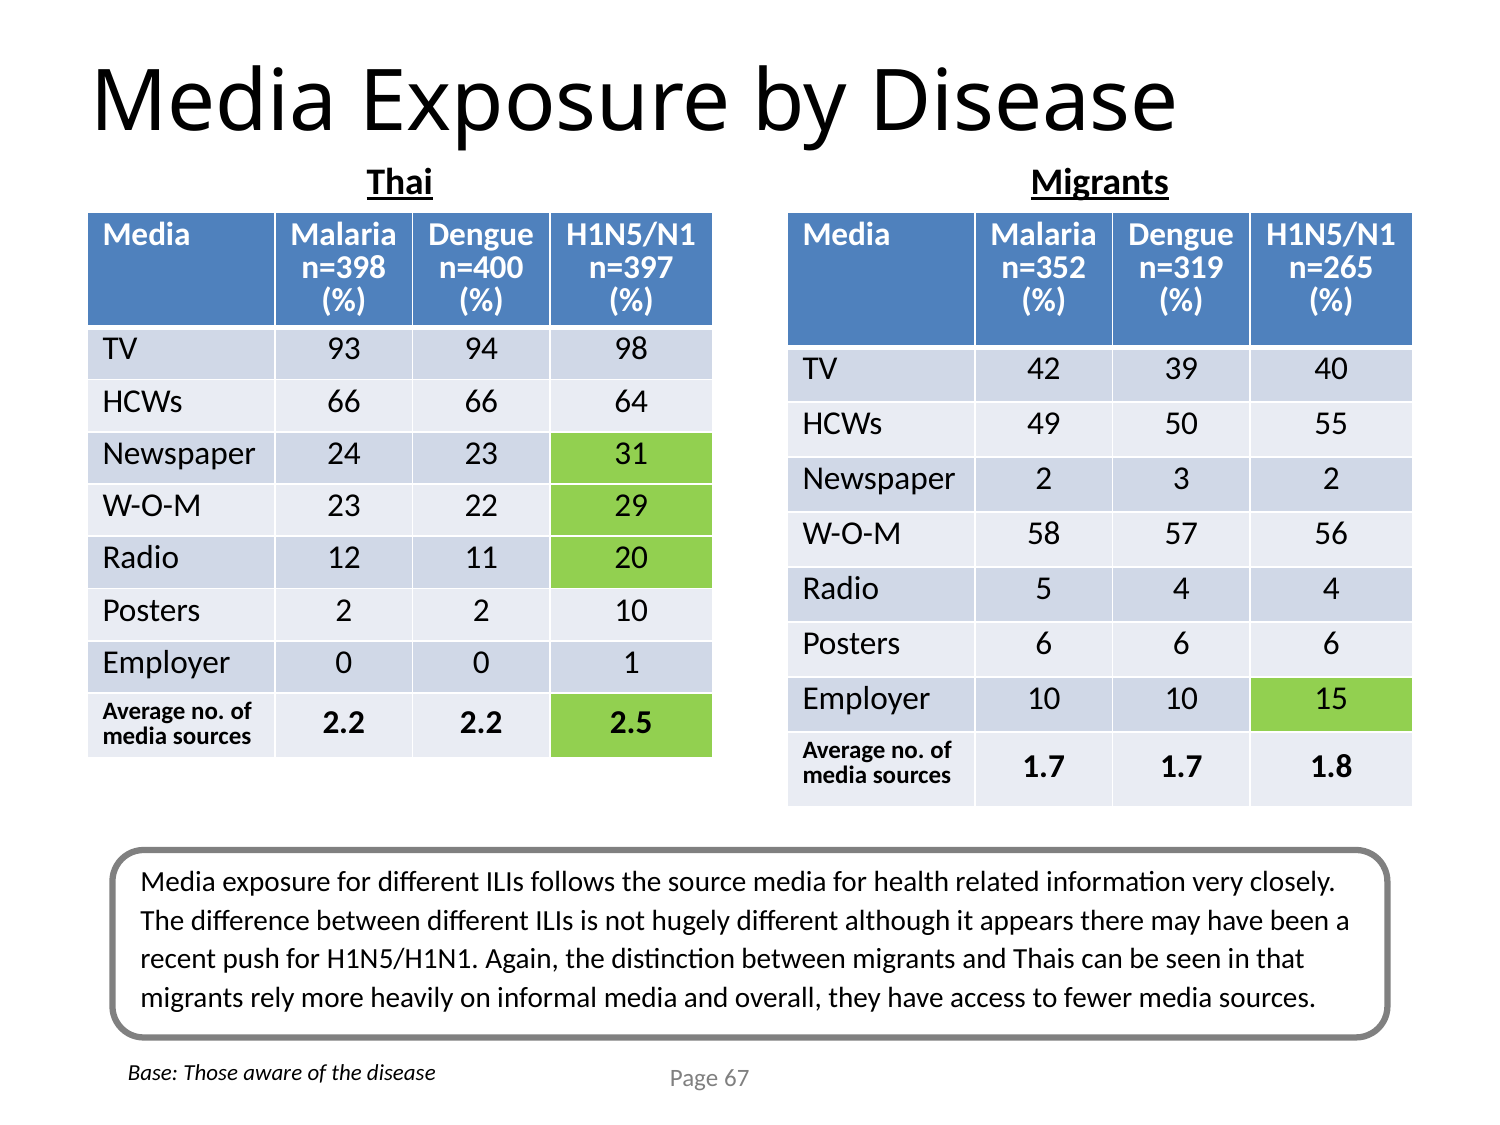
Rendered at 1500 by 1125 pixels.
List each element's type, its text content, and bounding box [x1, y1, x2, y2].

table_cell 1 [551, 642, 712, 692]
table_cell Average no. of media sources [788, 733, 974, 806]
table_cell 2.5 [551, 694, 712, 757]
table_cell 10 [1113, 678, 1249, 731]
table_cell 56 [1251, 513, 1412, 566]
table_cell Employer [88, 642, 274, 692]
table_cell 0 [276, 642, 412, 692]
table_header H1N5/N1 n=265 (%) [1251, 213, 1412, 345]
table_cell 10 [976, 678, 1112, 731]
table_cell Posters [88, 589, 274, 640]
table_cell 24 [276, 433, 412, 483]
table_cell 2 [276, 589, 412, 640]
table_cell 12 [276, 537, 412, 588]
table_cell 4 [1113, 568, 1249, 621]
table_cell 57 [1113, 513, 1249, 566]
table_cell 1.7 [1113, 733, 1249, 806]
table_cell Posters [788, 623, 974, 676]
table_header Malaria n=398 (%) [276, 213, 412, 325]
table_cell Average no. of media sources [88, 694, 274, 757]
table_cell 29 [551, 485, 712, 535]
table_cell 5 [976, 568, 1112, 621]
text_box Thai [351, 149, 448, 210]
table_cell 31 [551, 433, 712, 483]
table_cell 22 [413, 485, 549, 535]
table_cell 2 [1251, 458, 1412, 511]
table_cell 0 [413, 642, 549, 692]
table_cell TV [788, 350, 974, 401]
table_cell 49 [976, 403, 1112, 456]
table_cell 6 [976, 623, 1112, 676]
table_cell 2.2 [413, 694, 549, 757]
table_cell TV [88, 330, 274, 379]
table_cell 6 [1251, 623, 1412, 676]
table_cell Newspaper [788, 458, 974, 511]
table_cell 23 [413, 433, 549, 483]
table_cell 66 [276, 380, 412, 431]
table_cell W-O-M [88, 485, 274, 535]
table_header Media [88, 213, 274, 325]
title Media Exposure by Disease [75, 37, 1425, 155]
table_cell 42 [976, 350, 1112, 401]
table_cell W-O-M [788, 513, 974, 566]
table_cell 98 [551, 330, 712, 379]
table_cell 39 [1113, 350, 1249, 401]
table_cell 6 [1113, 623, 1249, 676]
table_cell 2.2 [276, 694, 412, 757]
table_header Media [788, 213, 974, 345]
table_cell 64 [551, 380, 712, 431]
table_cell 23 [276, 485, 412, 535]
table_cell Employer [788, 678, 974, 731]
table_header Malaria n=352 (%) [976, 213, 1112, 345]
table_cell 10 [551, 589, 712, 640]
table_cell 50 [1113, 403, 1249, 456]
table_cell 58 [976, 513, 1112, 566]
table_header Dengue n=319 (%) [1113, 213, 1249, 345]
table_cell Radio [788, 568, 974, 621]
text_box Media exposure for different ILIs follows the source media for health related information very closely. The difference between different ILIs is not hugely different although it appears there may have been a recent push for H1N5/H1N1. Again, the distinction between migrants and Thais can be seen in that migrants rely more heavily on informal media and overall, they have access to fewer media sources. [112, 849, 1388, 1038]
table_cell 4 [1251, 568, 1412, 621]
table_cell 20 [551, 537, 712, 588]
table_header H1N5/N1 n=397 (%) [551, 213, 712, 325]
table_cell 1.8 [1251, 733, 1412, 806]
text_box Migrants [1015, 149, 1185, 210]
table_cell 2 [976, 458, 1112, 511]
table_cell 55 [1251, 403, 1412, 456]
table_cell Radio [88, 537, 274, 588]
table_header Dengue n=400 (%) [413, 213, 549, 325]
table_cell HCWs [88, 380, 274, 431]
table_cell 94 [413, 330, 549, 379]
table_cell HCWs [788, 403, 974, 456]
table_cell 3 [1113, 458, 1249, 511]
table_cell 2 [413, 589, 549, 640]
table_cell 15 [1251, 678, 1412, 731]
text_box Base: Those aware of the disease [113, 1050, 452, 1093]
table_cell Newspaper [88, 433, 274, 483]
table_cell 66 [413, 380, 549, 431]
table_cell 11 [413, 537, 549, 588]
table_cell 40 [1251, 350, 1412, 401]
table_cell 93 [276, 330, 412, 379]
table_cell 1.7 [976, 733, 1112, 806]
